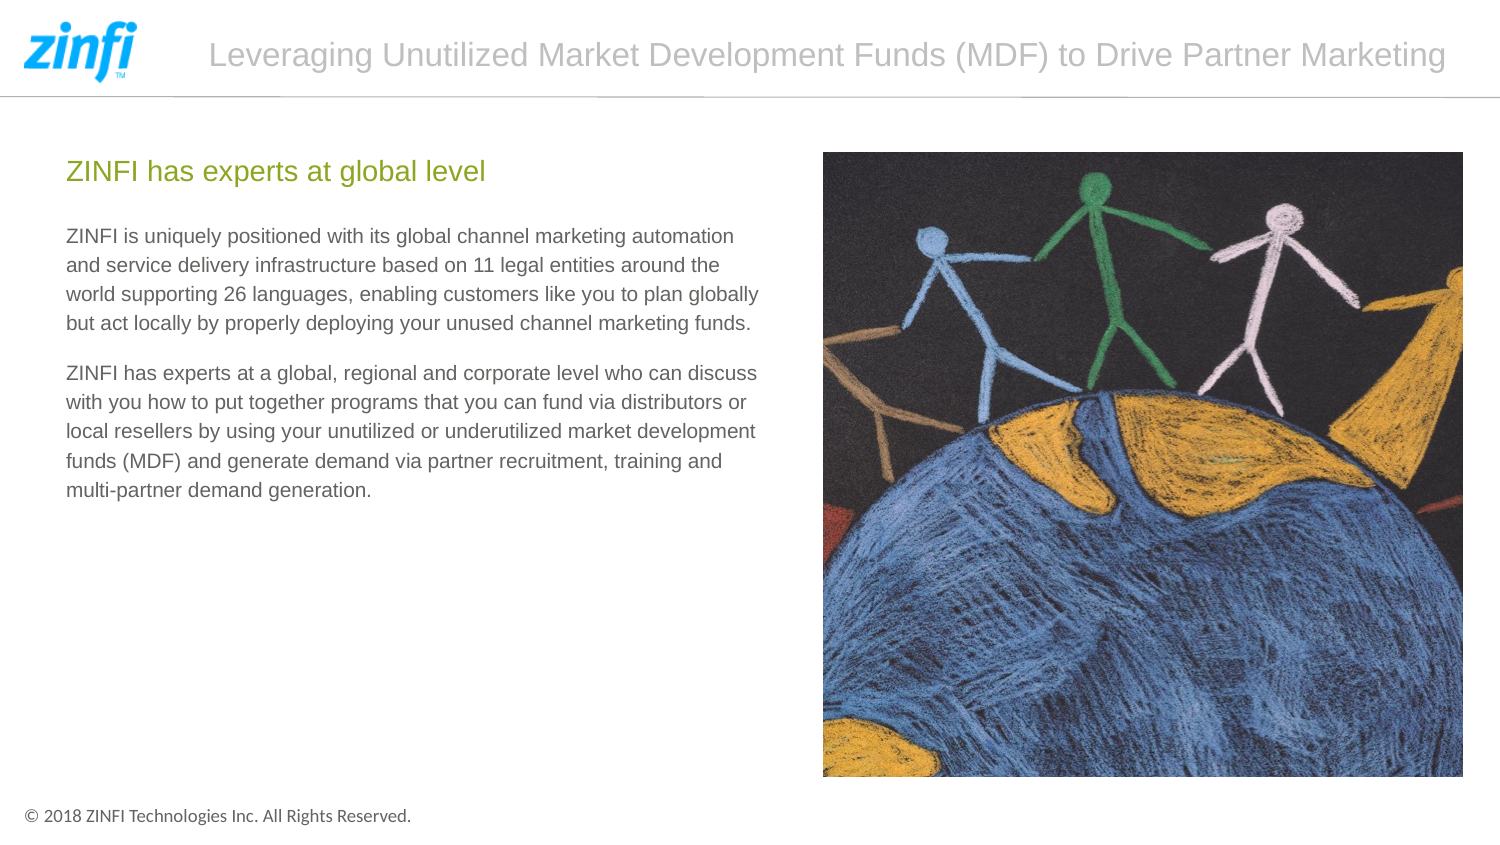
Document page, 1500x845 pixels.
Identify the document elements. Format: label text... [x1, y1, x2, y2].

list Leveraging Unutilized Market Development Funds (MDF) to Drive Partner Marketing [189, 6, 1463, 78]
list ZINFI is uniquely positioned with its global channel marketing automation and service delivery infrastructure based on 11 legal entities around the world supporting 26 languages, enabling customers like you to plan globally but act locally by properly deploying your unused channel marketing funds. ZINFI has experts at a global, regional and corporate level who can discuss with you how to put together programs that you can fund via distributors or local resellers by using your unutilized or underutilized market development funds (MDF) and generate demand via partner recruitment, training and multi-partner demand generation. [51, 210, 781, 810]
picture [122, 21, 137, 25]
list ZINFI has experts at global level [51, 127, 781, 199]
picture [24, 21, 137, 83]
picture [823, 152, 1463, 777]
